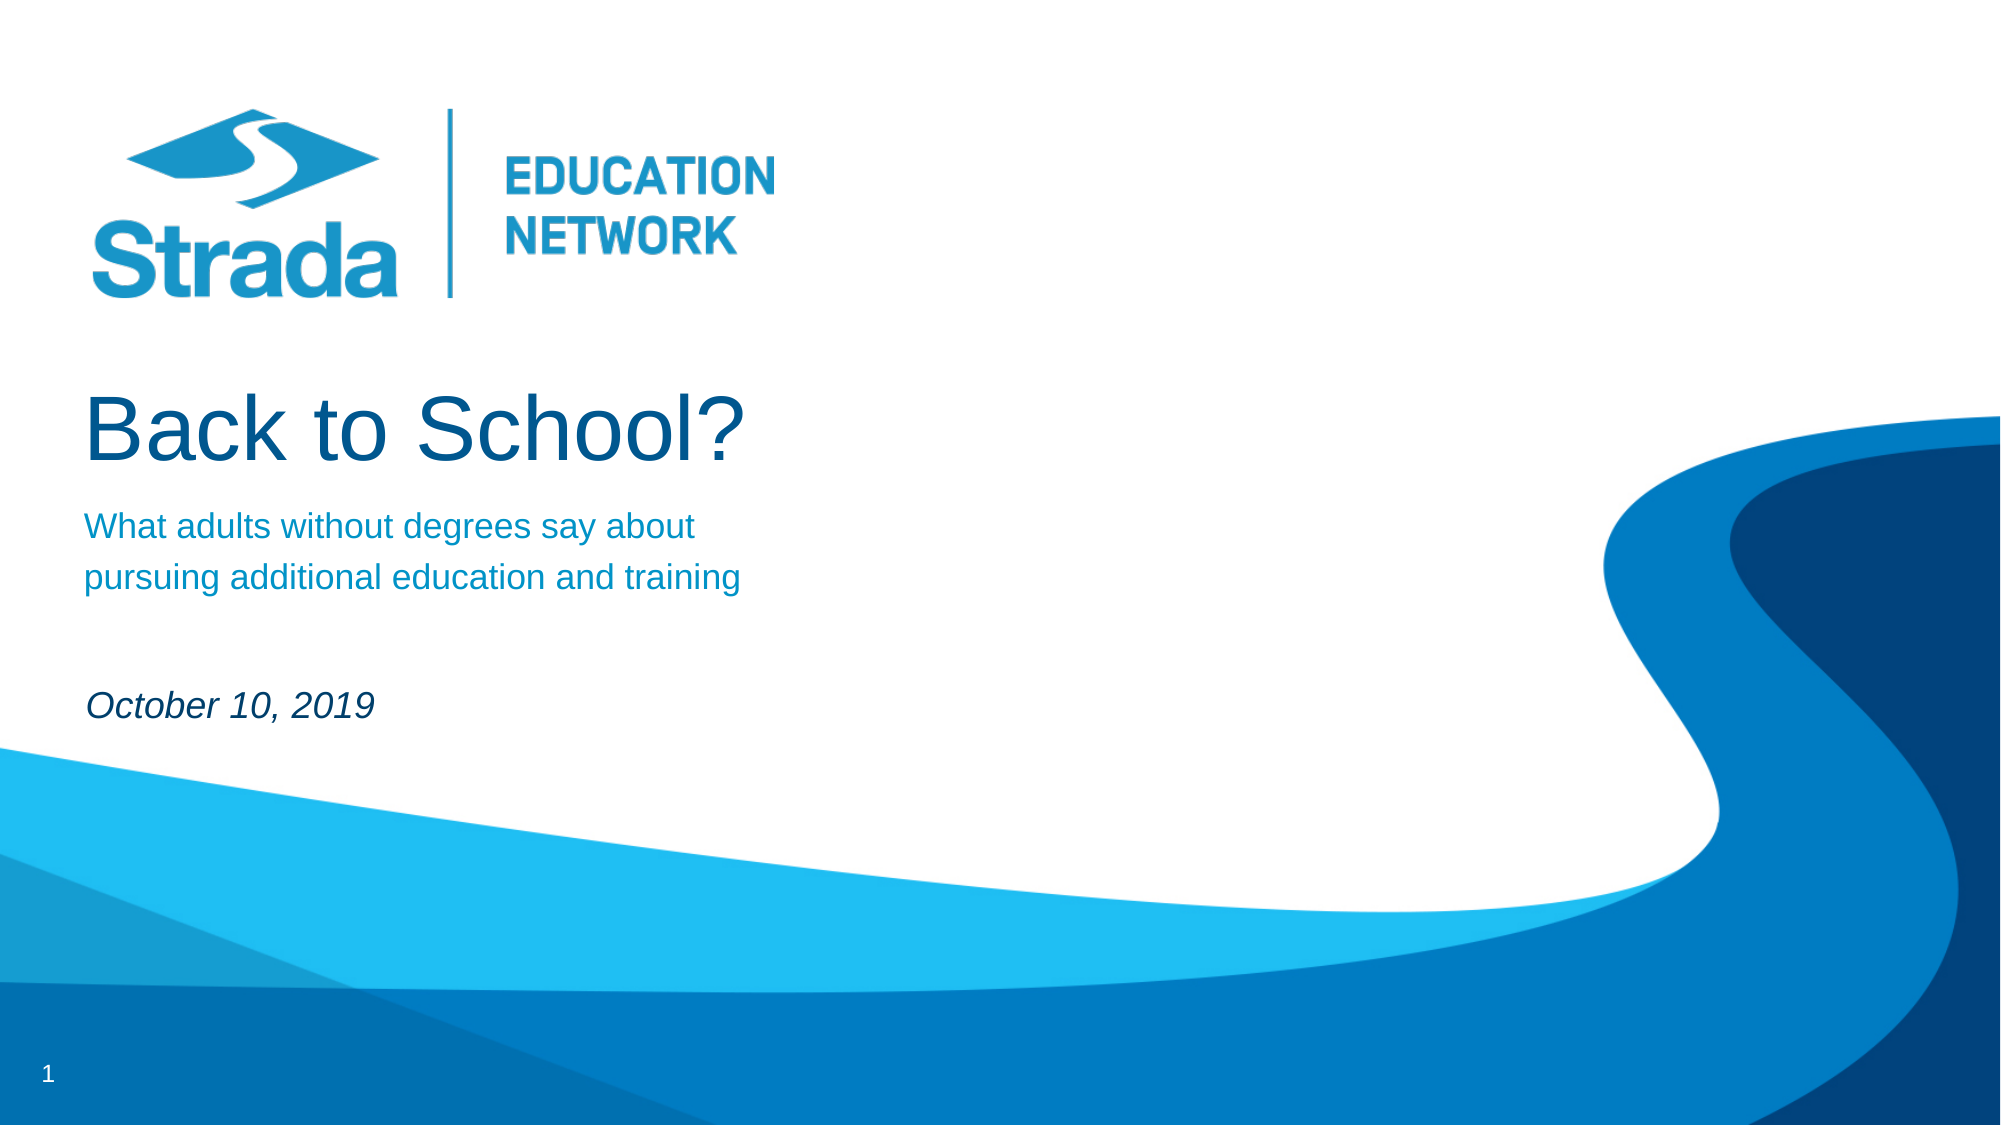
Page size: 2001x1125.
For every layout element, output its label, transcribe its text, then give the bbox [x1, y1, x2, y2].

title Back to School? [69, 675, 1498, 752]
list What adults without degrees say about pursuing additional education and training [69, 495, 1592, 675]
slide_number 1 [26, 1042, 477, 1103]
title Back to School? [69, 373, 1498, 495]
picture [0, 0, 2001, 1125]
text_box October 10, 2019 [70, 674, 390, 734]
